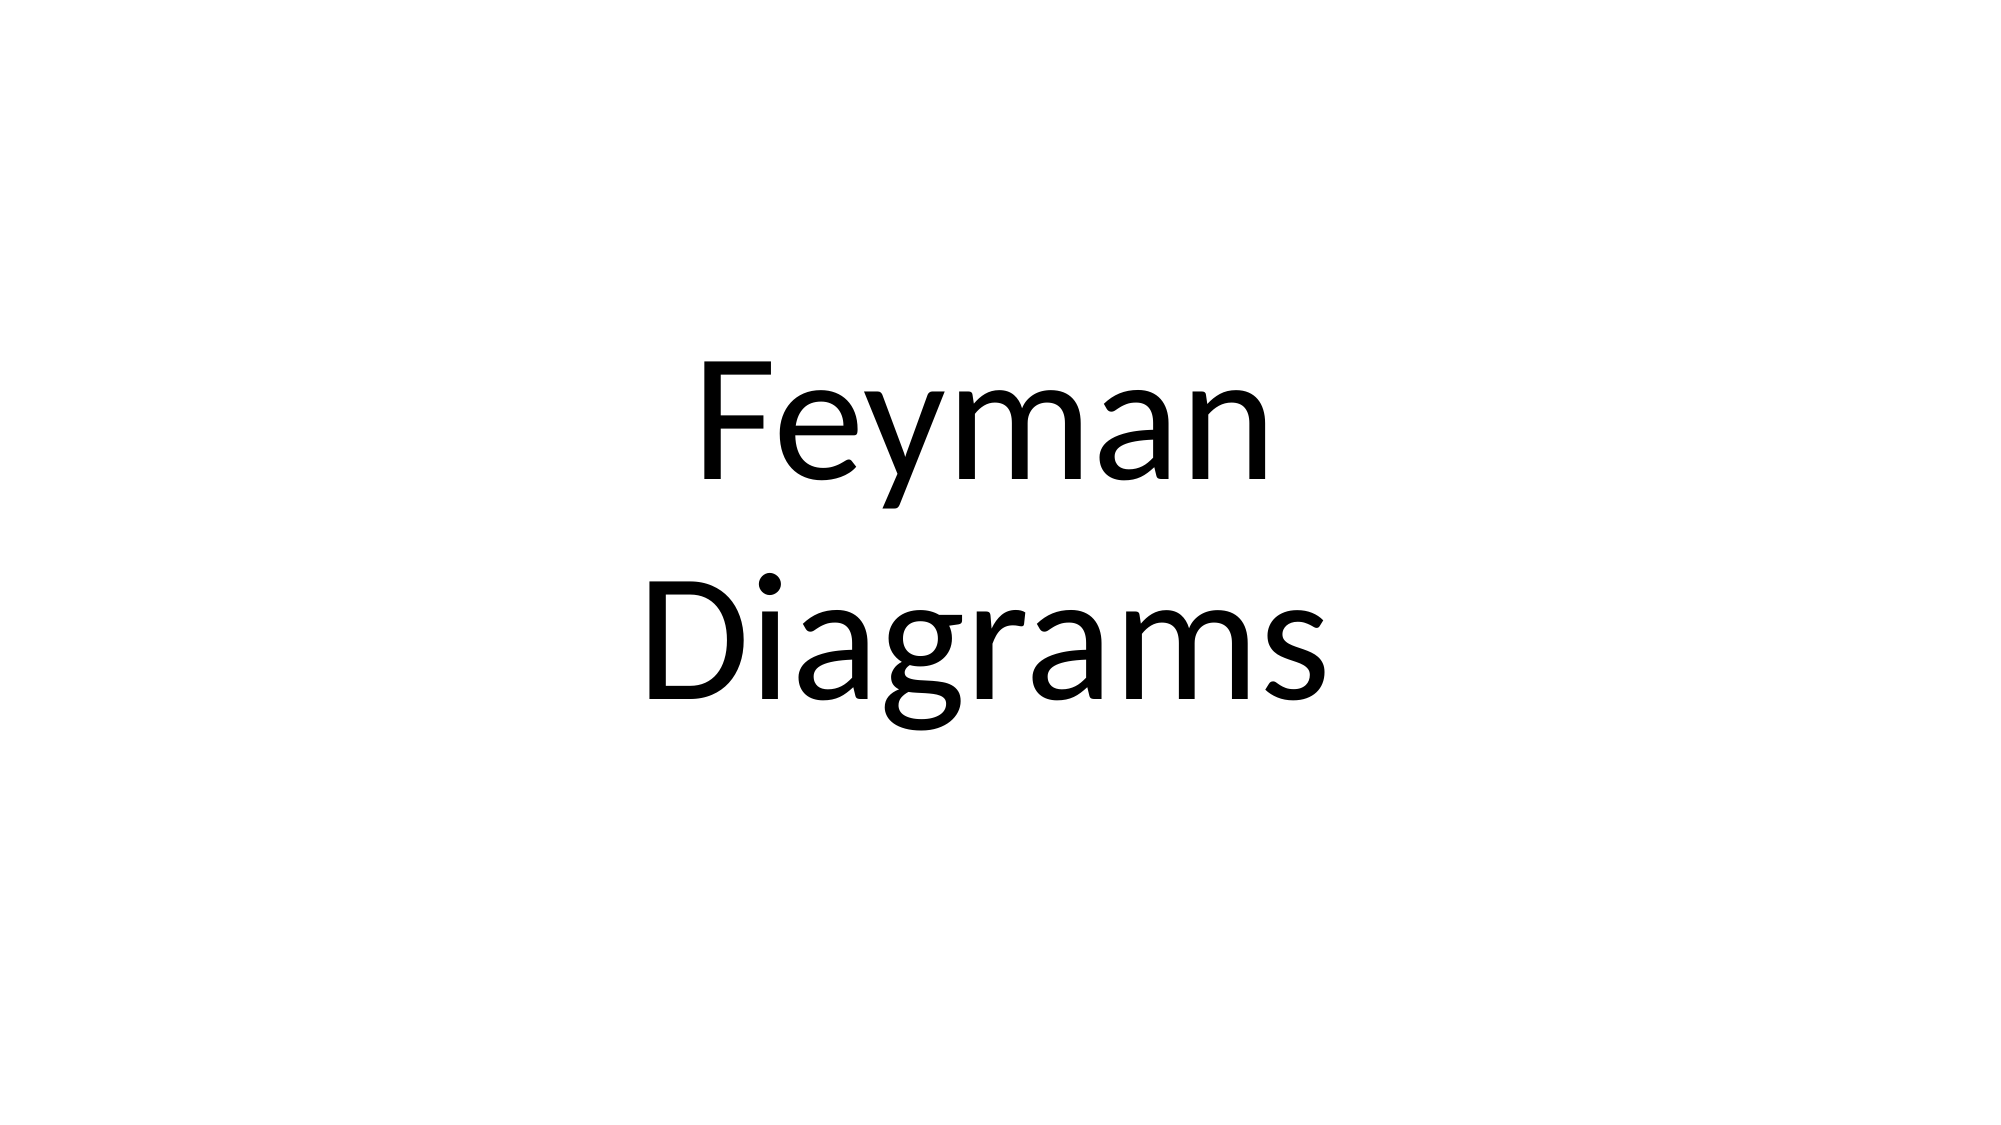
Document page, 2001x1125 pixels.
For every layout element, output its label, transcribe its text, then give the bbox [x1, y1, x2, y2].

text_box Feyman Diagrams [310, 289, 1659, 744]
